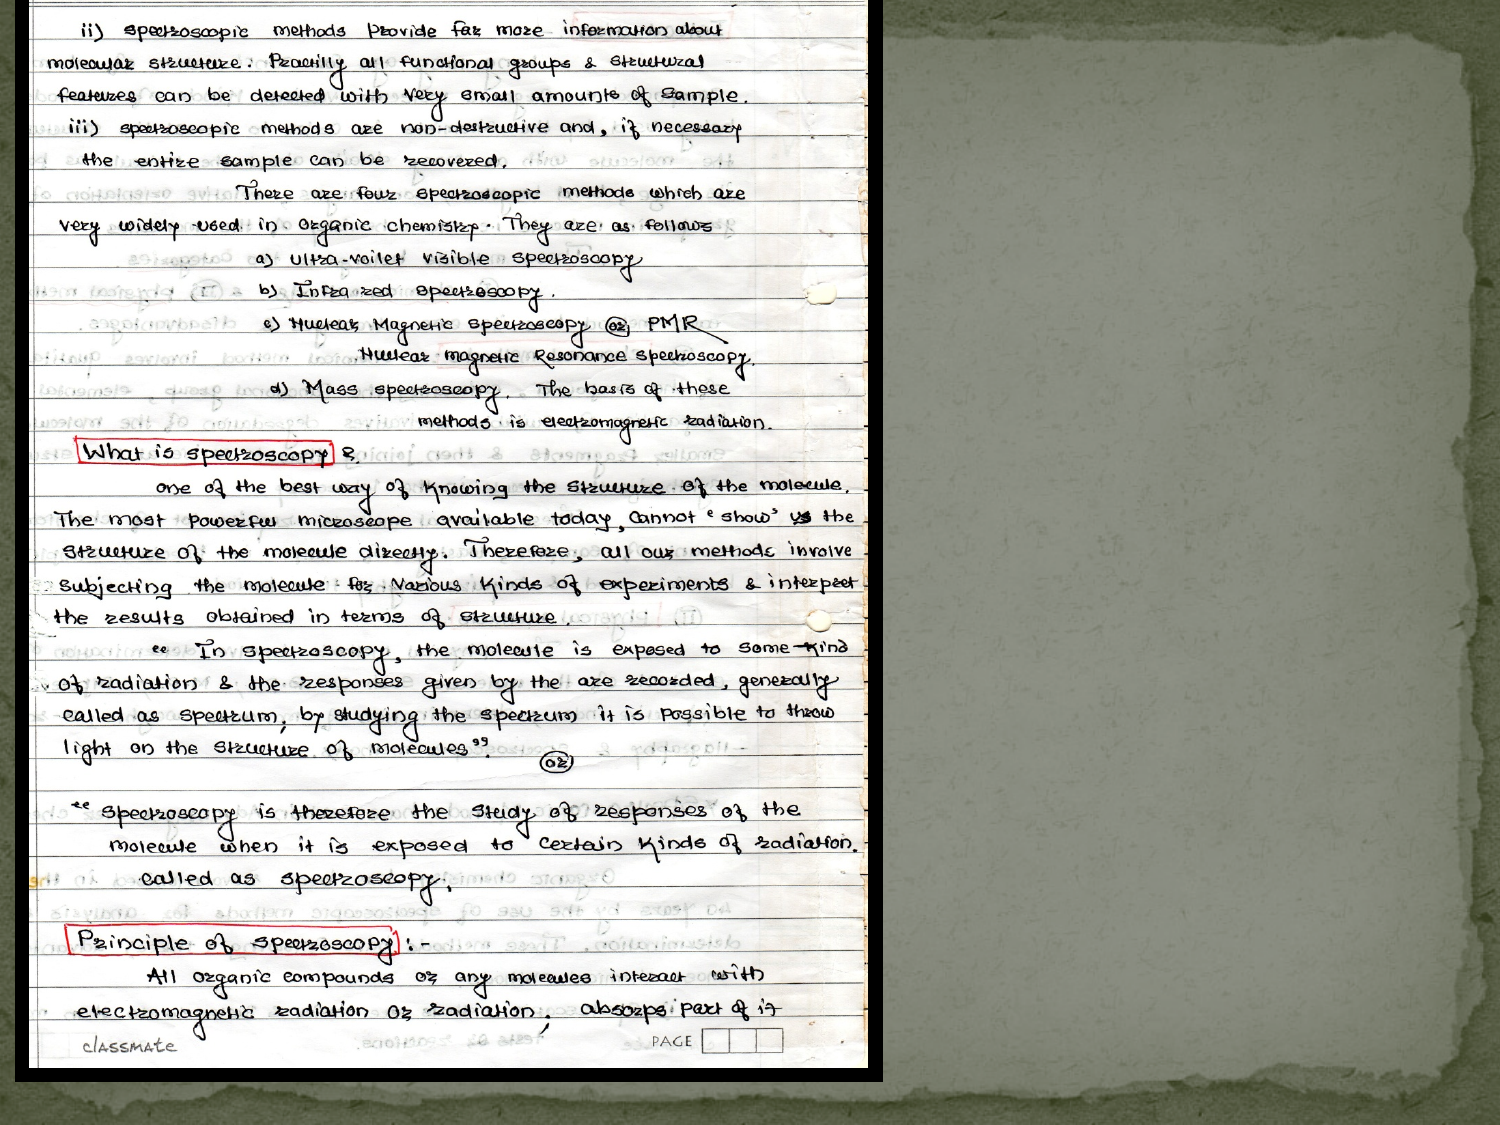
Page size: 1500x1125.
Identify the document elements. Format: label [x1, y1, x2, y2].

picture [29, 0, 869, 1068]
